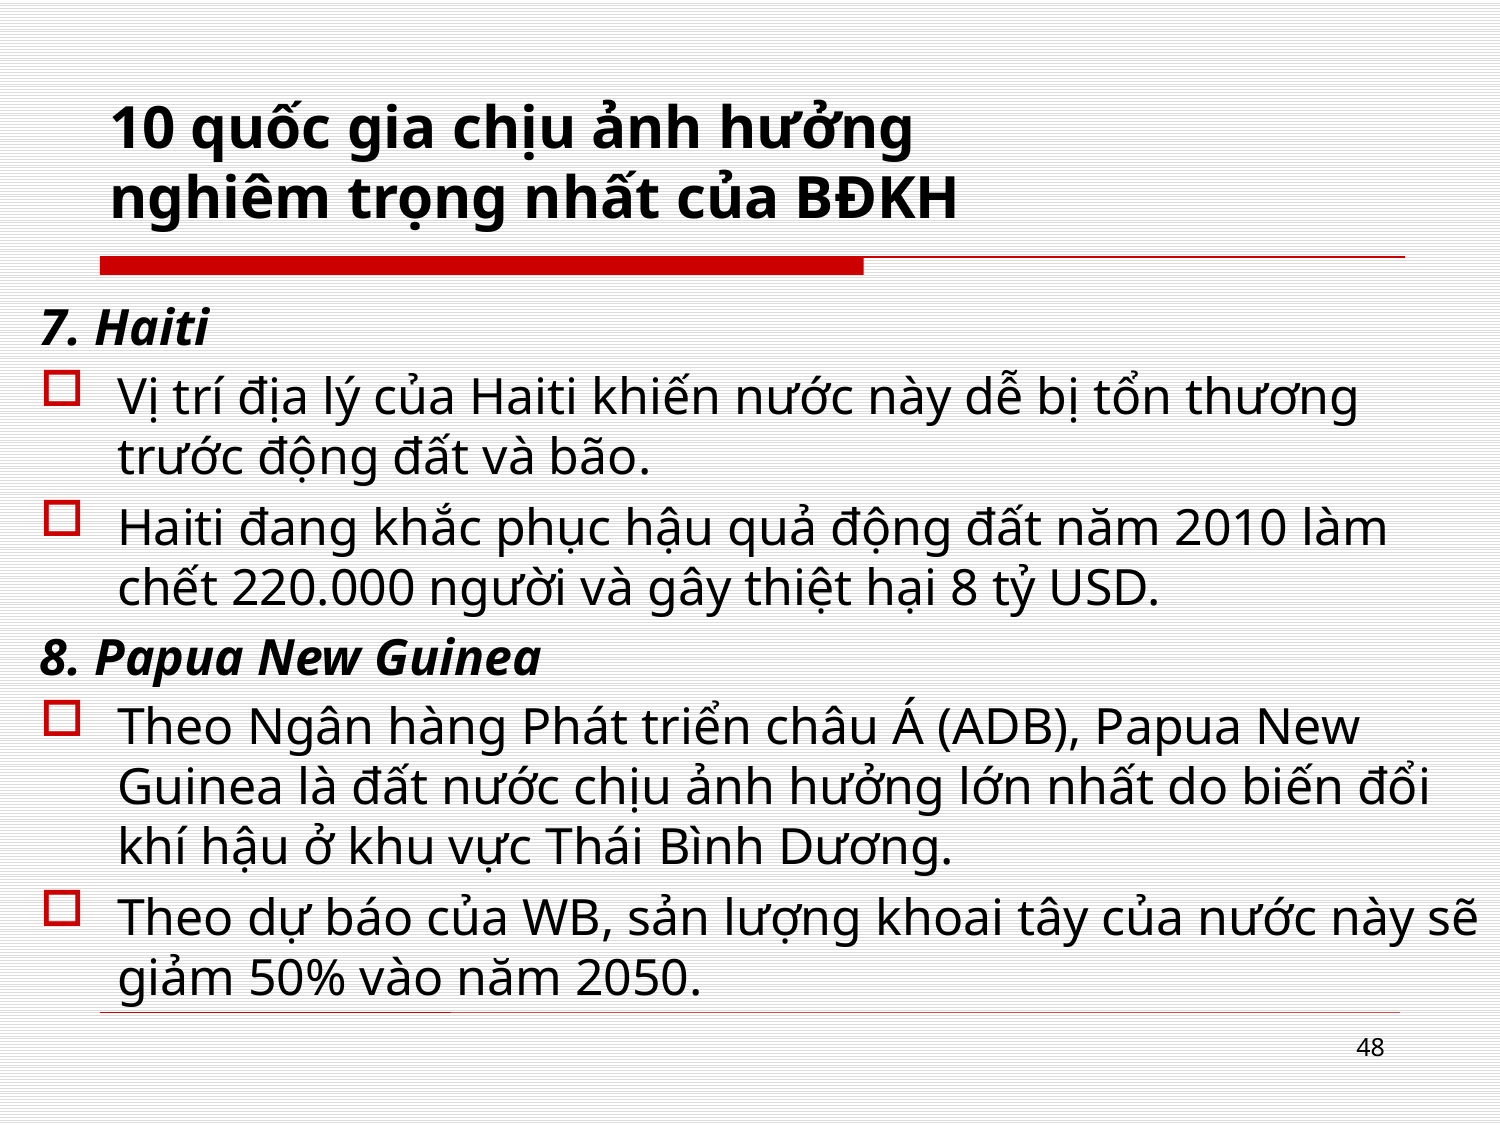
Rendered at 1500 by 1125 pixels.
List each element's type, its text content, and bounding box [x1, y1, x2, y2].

slide_number 48 [1074, 1024, 1401, 1103]
list 7. Haiti Vị trí địa lý của Haiti khiến nước này dễ bị tổn thương trước động đất và bão. Haiti đang khắc phục hậu quả động đất năm 2010 làm chết 220.000 người và gây thiệt hại 8 tỷ USD. 8. Papua New Guinea Theo Ngân hàng Phát triển châu Á (ADB), Papua New Guinea là đất nước chịu ảnh hưởng lớn nhất do biến đổi khí hậu ở khu vực Thái Bình Dương. Theo dự báo của WB, sản lượng khoai tây của nước này sẽ giảm 50% vào năm 2050. [24, 287, 1500, 1013]
title 10 quốc gia chịu ảnh hưởng nghiêm trọng nhất của BĐKH [93, 74, 1407, 238]
